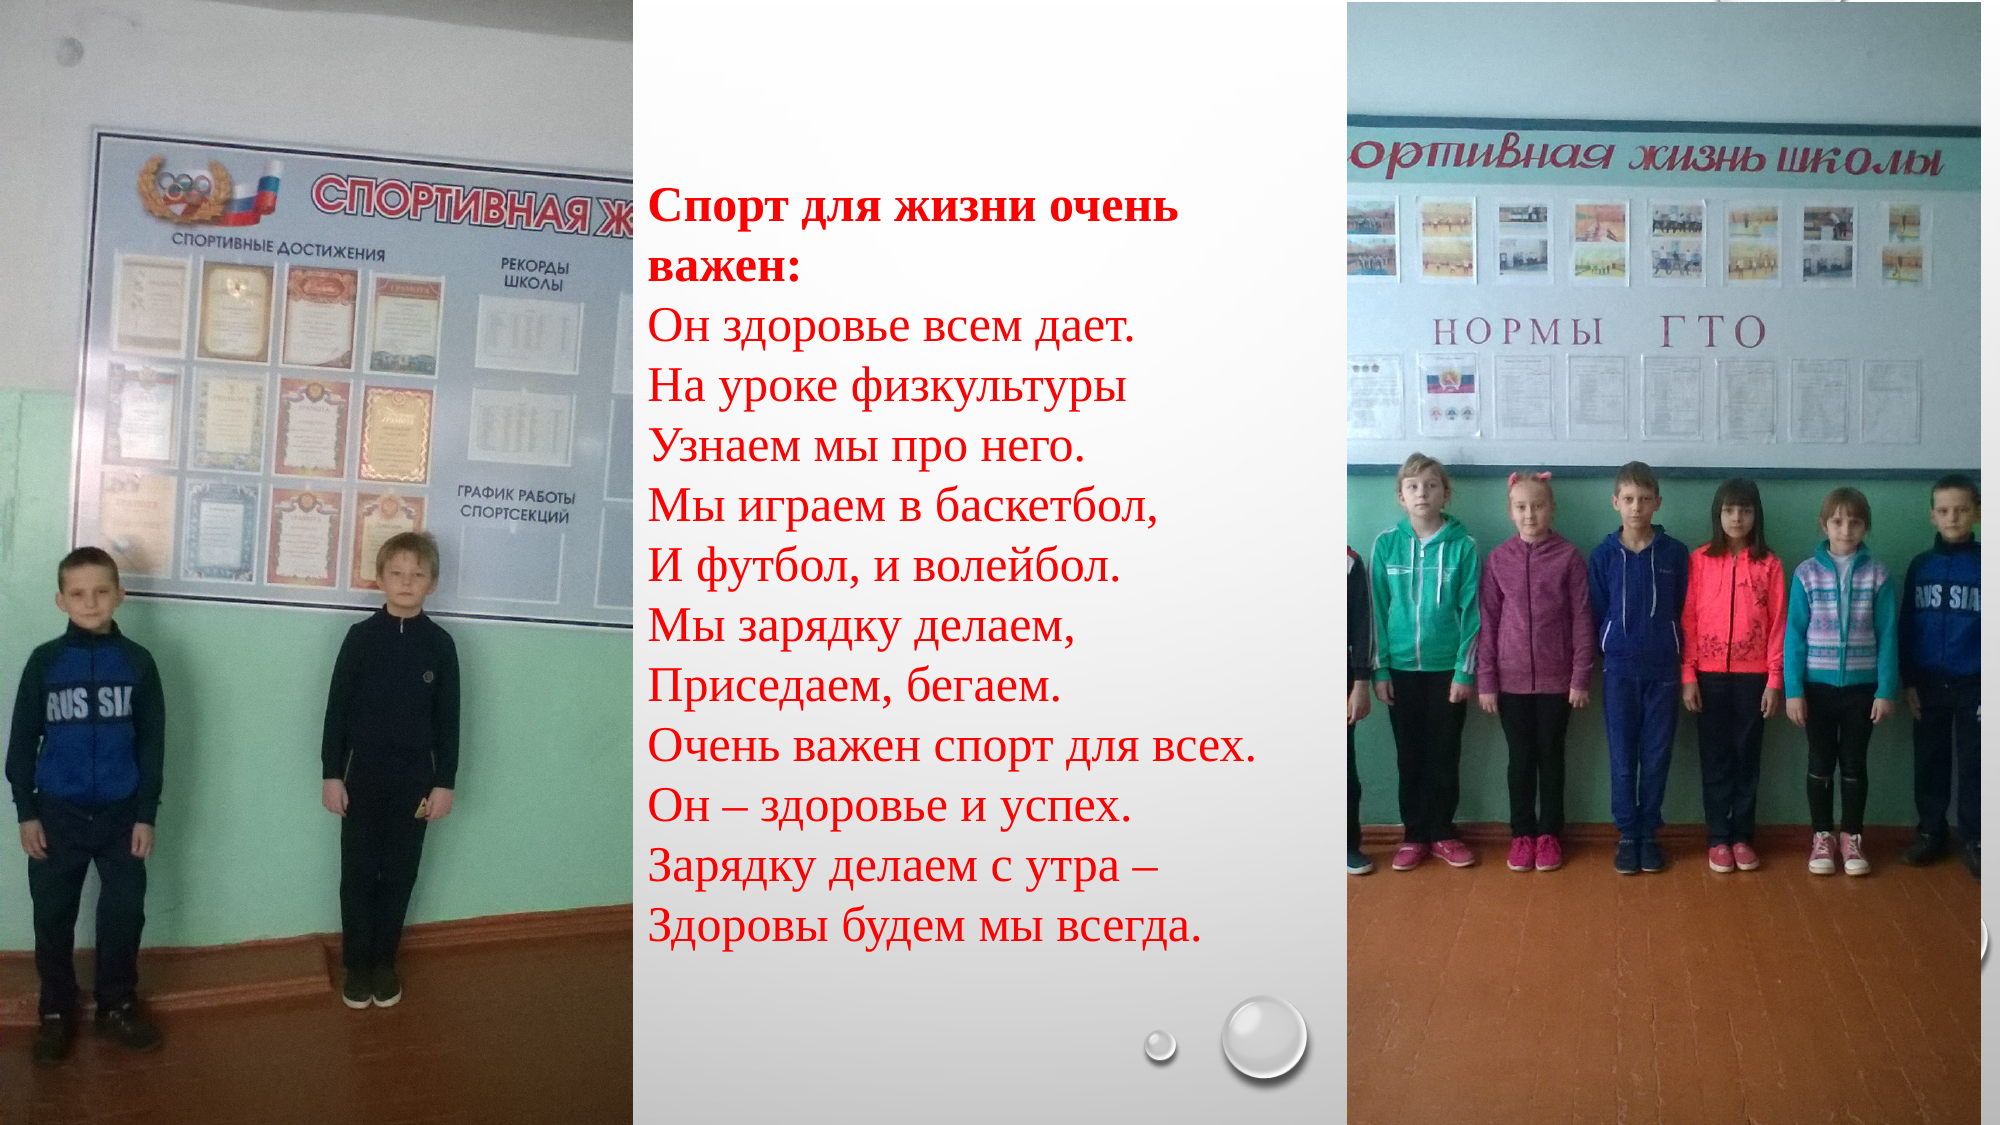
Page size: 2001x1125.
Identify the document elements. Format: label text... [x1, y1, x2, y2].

text_box Спорт для жизни очень важен: Он здоровье всем дает. На уроке физкультуры Узнаем мы про него. Мы играем в баскетбол, И футбол, и волейбол. Мы зарядку делаем, Приседаем, бегаем. Очень важен спорт для всех. Он – здоровье и успех. Зарядку делаем с утра – Здоровы будем мы всегда. [637, 164, 1341, 1019]
picture [0, 0, 2000, 1125]
